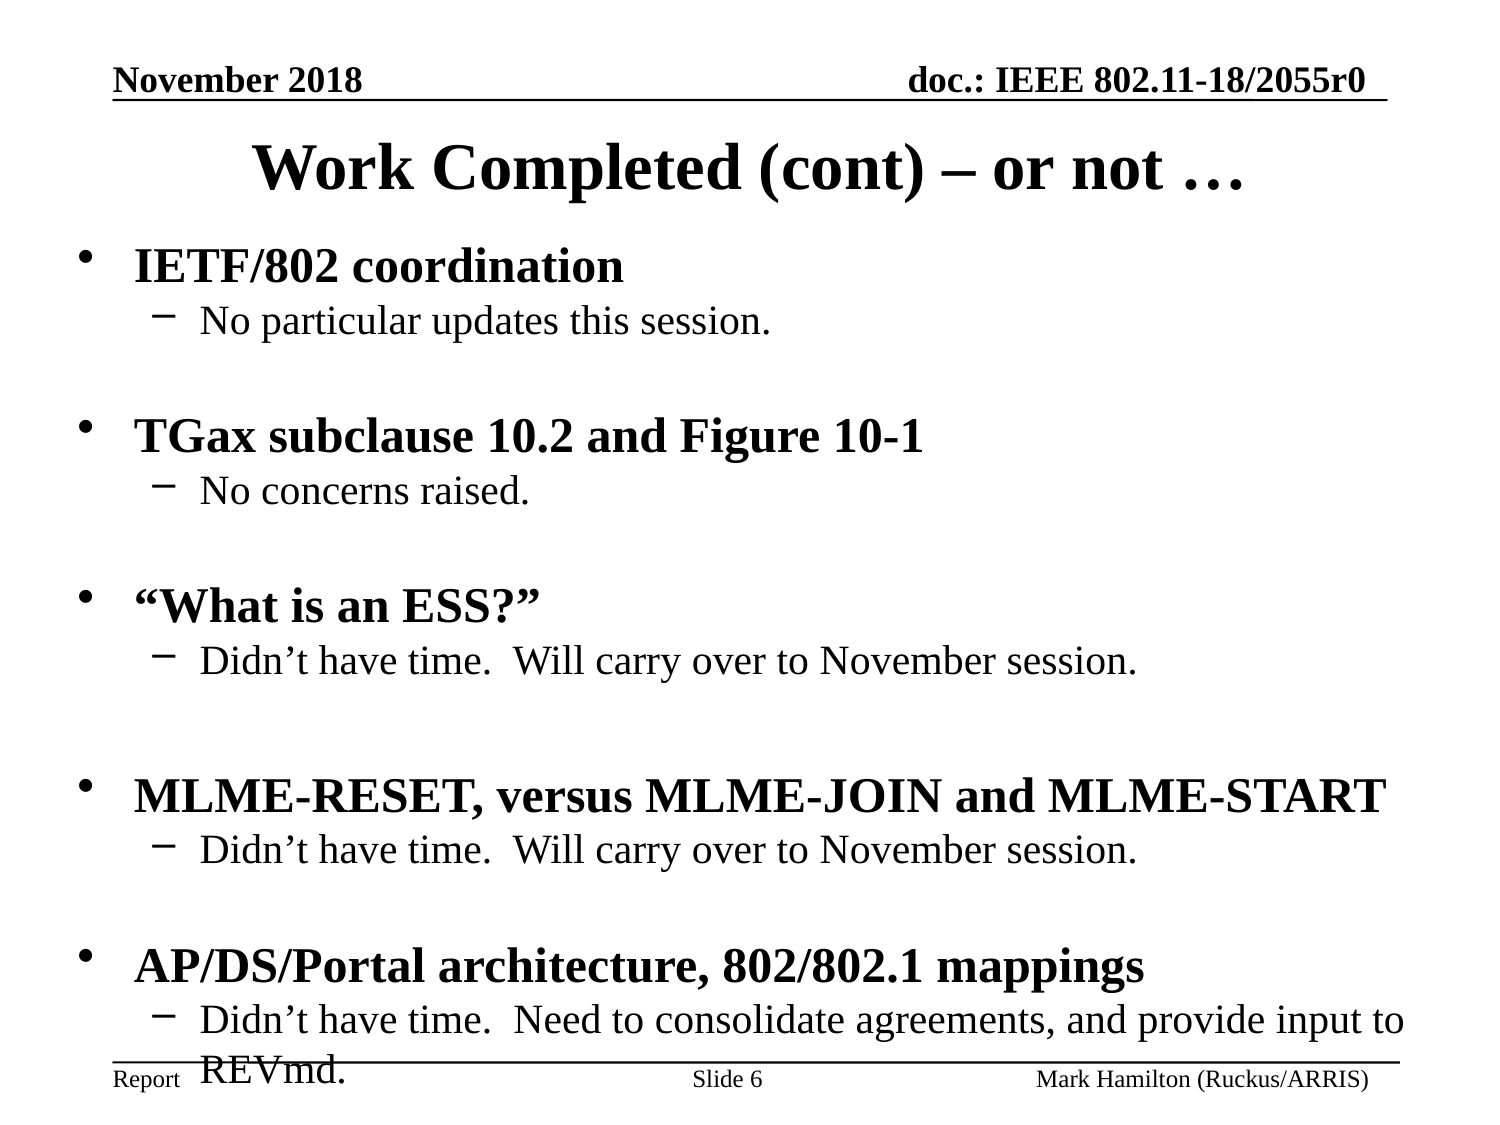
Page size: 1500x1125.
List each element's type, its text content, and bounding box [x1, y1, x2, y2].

list IETF/802 coordination No particular updates this session. TGax subclause 10.2 and Figure 10-1 No concerns raised. “What is an ESS?” Didn’t have time. Will carry over to November session. MLME-RESET, versus MLME-JOIN and MLME-START Didn’t have time. Will carry over to November session. AP/DS/Portal architecture, 802/802.1 mappings Didn’t have time. Need to consolidate agreements, and provide input to REVmd. [62, 224, 1438, 1026]
title Work Completed (cont) – or not … [112, 112, 1388, 213]
